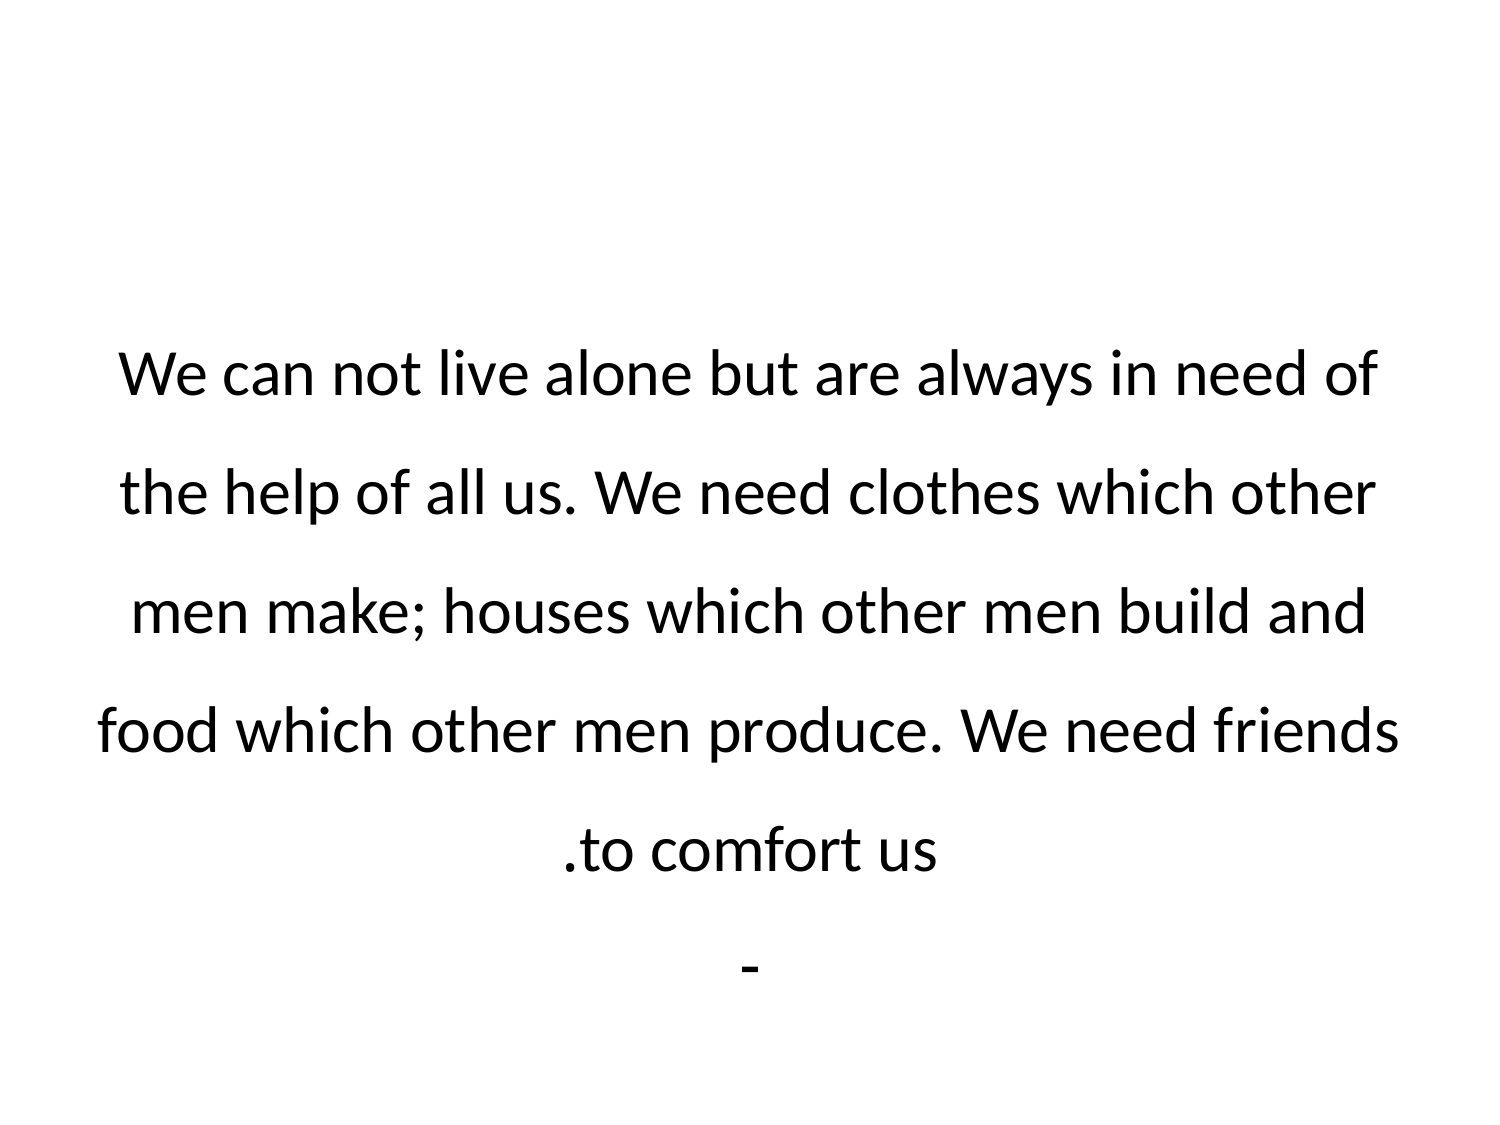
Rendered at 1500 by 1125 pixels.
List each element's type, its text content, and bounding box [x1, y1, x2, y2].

title We can not live alone but are always in need of the help of all us. We need clothes which other men make; houses which other men build and food which other men produce. We need friends to comfort us. - [75, 45, 1425, 1090]
